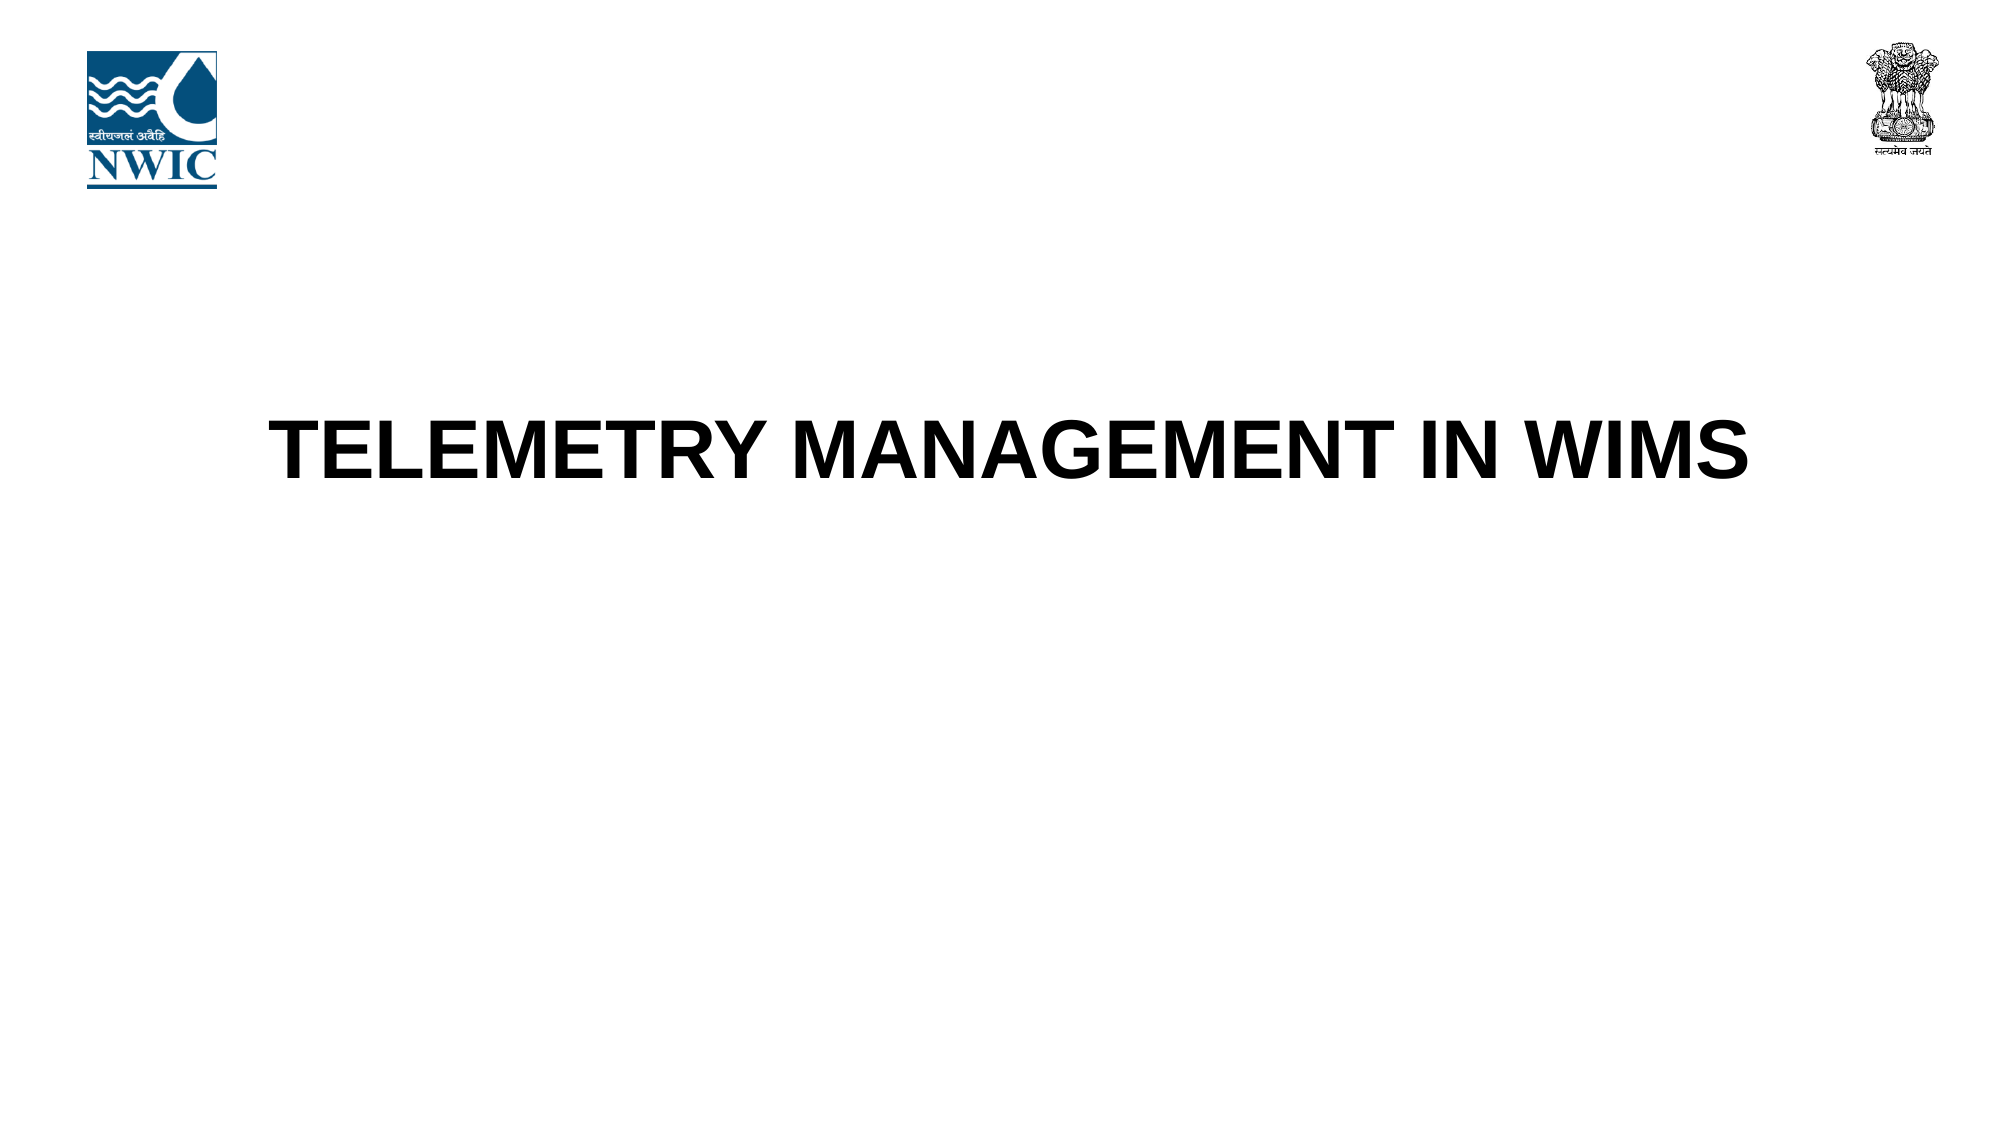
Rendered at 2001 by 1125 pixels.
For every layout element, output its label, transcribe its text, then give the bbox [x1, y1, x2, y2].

title TELEMETRY MANAGEMENT IN WIMS [103, 62, 1906, 1032]
picture [1866, 42, 1939, 155]
picture [87, 51, 217, 189]
